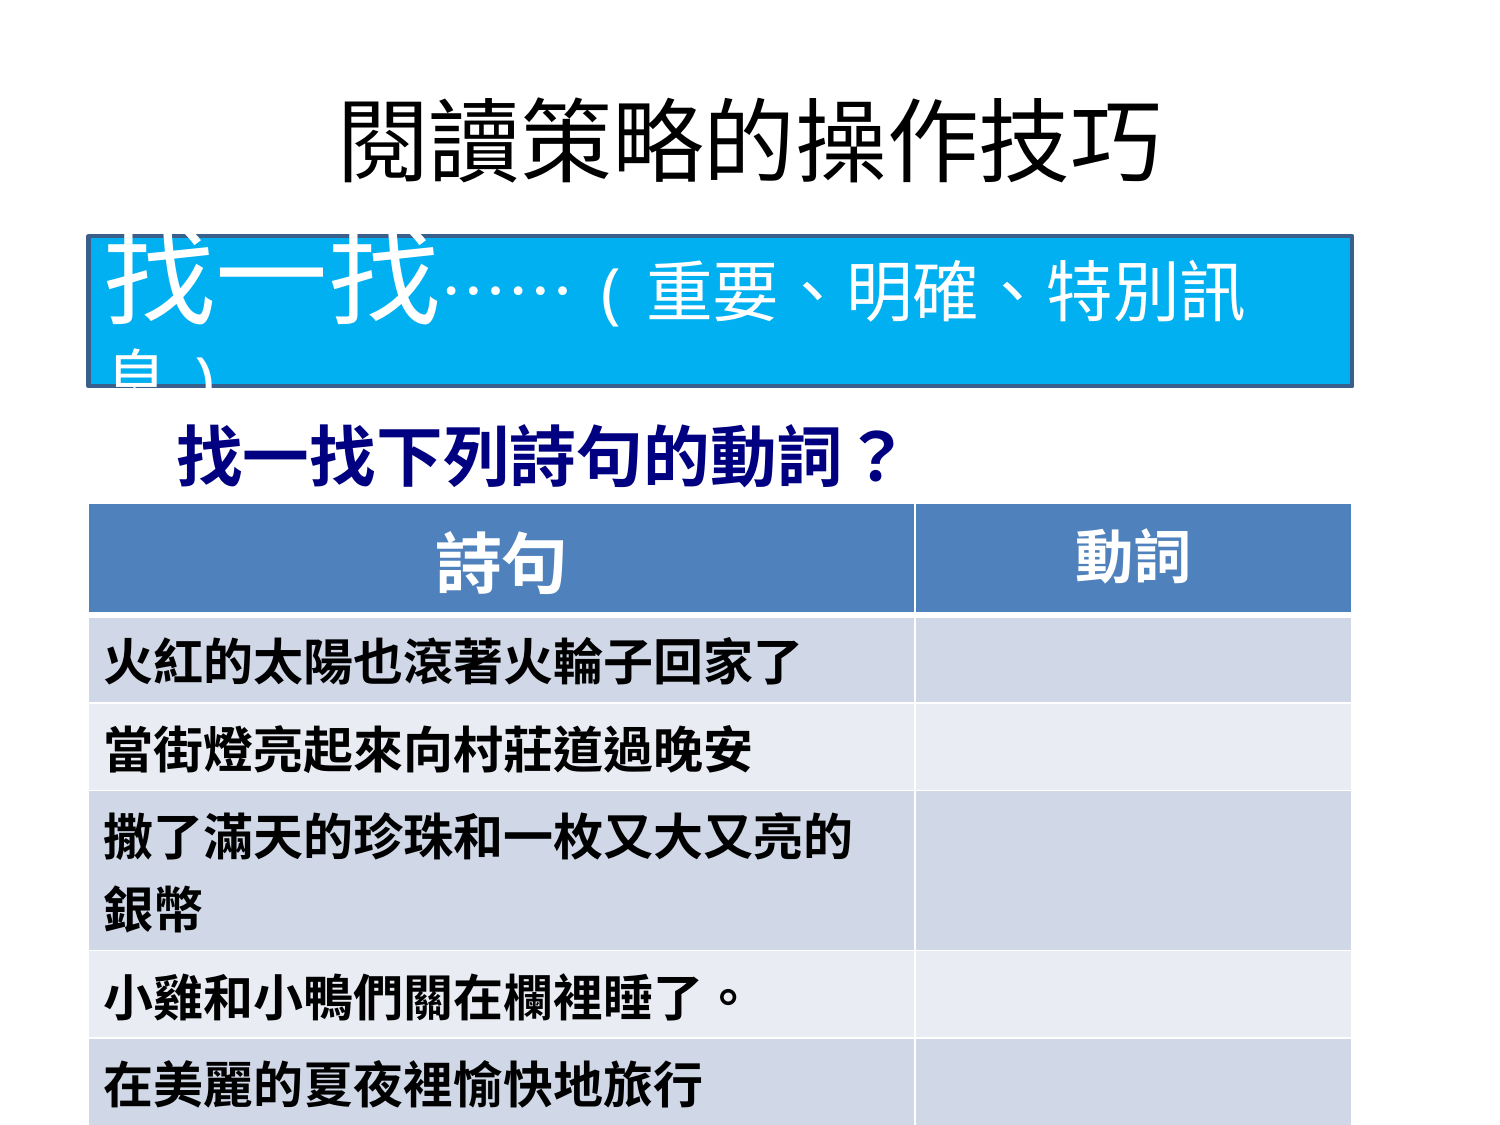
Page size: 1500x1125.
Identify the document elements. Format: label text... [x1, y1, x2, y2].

table_cell 火紅的太陽也滾著火輪子回家了 [89, 618, 914, 702]
table_cell [916, 618, 1351, 702]
table_cell [916, 951, 1351, 1037]
list 找一找下列詩句的動詞？ [75, 361, 1425, 528]
table_cell 在美麗的夏夜裡愉快地旅行 [89, 1039, 914, 1125]
table_cell [916, 704, 1351, 790]
table_header 動詞 [916, 504, 1351, 612]
title 閱讀策略的操作技巧 [75, 45, 1425, 233]
table_cell 當街燈亮起來向村莊道過晚安 [89, 704, 914, 790]
table_cell 撒了滿天的珍珠和一枚又大又亮的銀幣 [89, 791, 914, 950]
table_header 詩句 [89, 504, 914, 612]
text_box 找一找……(重要、明確、特別訊息) [86, 234, 1354, 388]
table_cell [916, 1039, 1351, 1125]
table_cell 小雞和小鴨們關在欄裡睡了。 [89, 951, 914, 1037]
table_cell [916, 791, 1351, 950]
